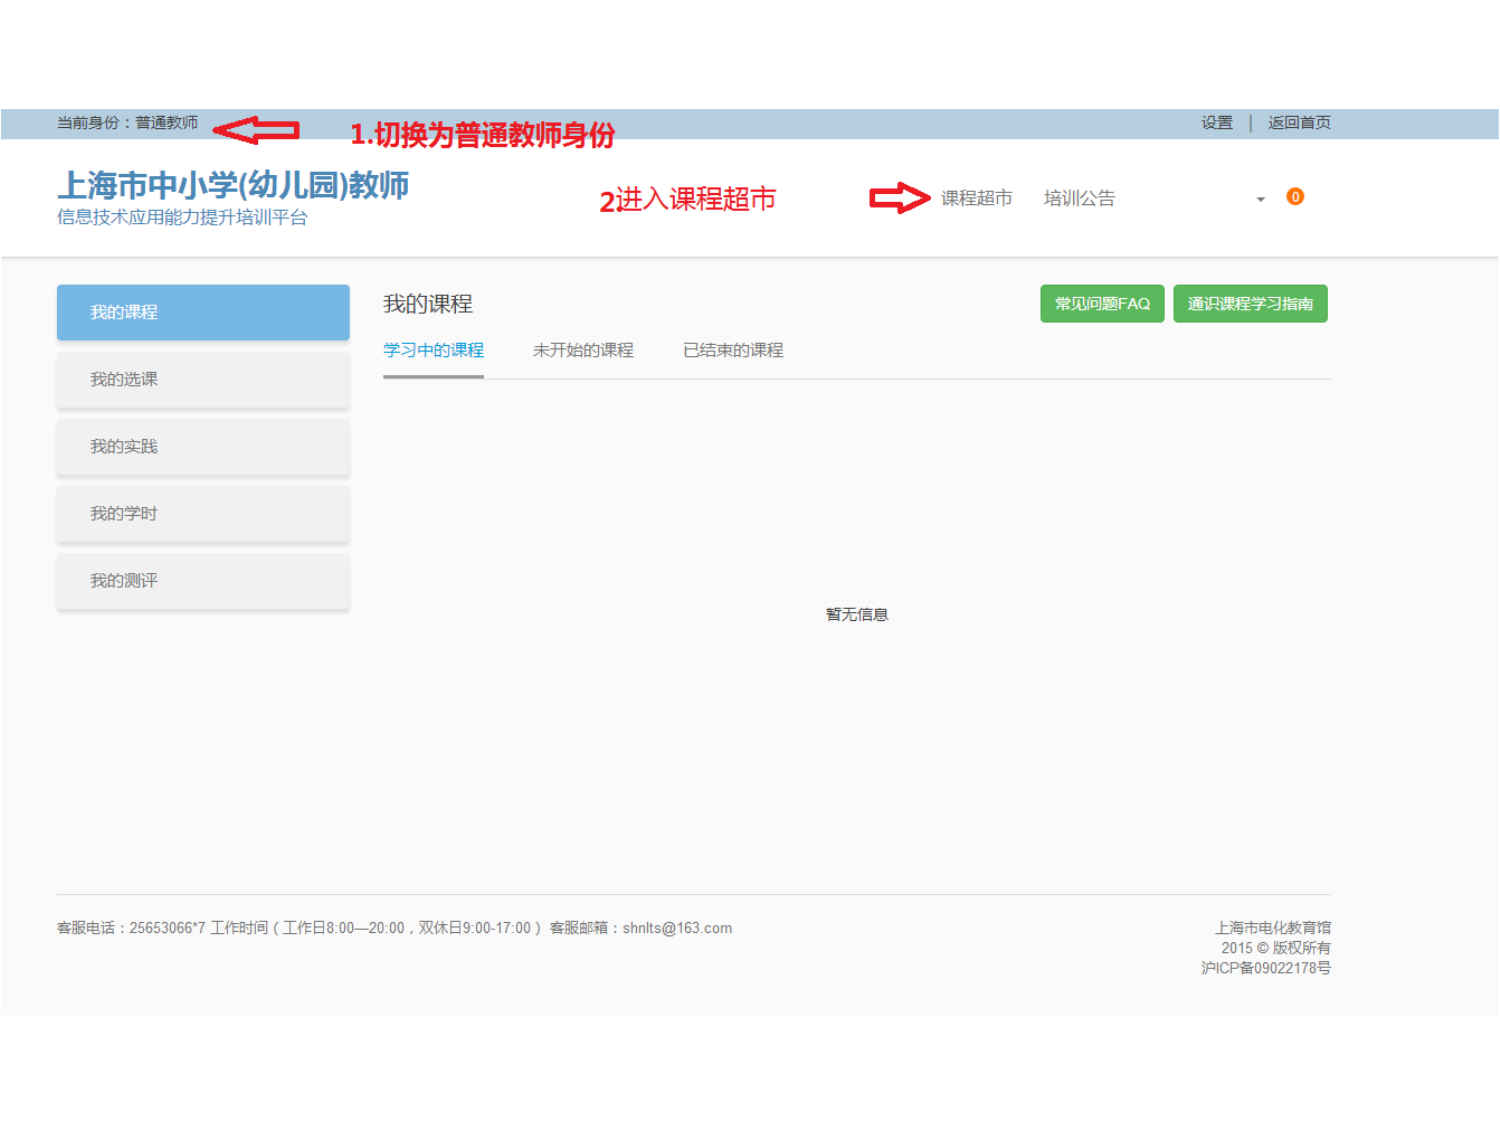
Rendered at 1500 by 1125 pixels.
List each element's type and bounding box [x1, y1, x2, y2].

picture [0, 107, 1500, 1018]
